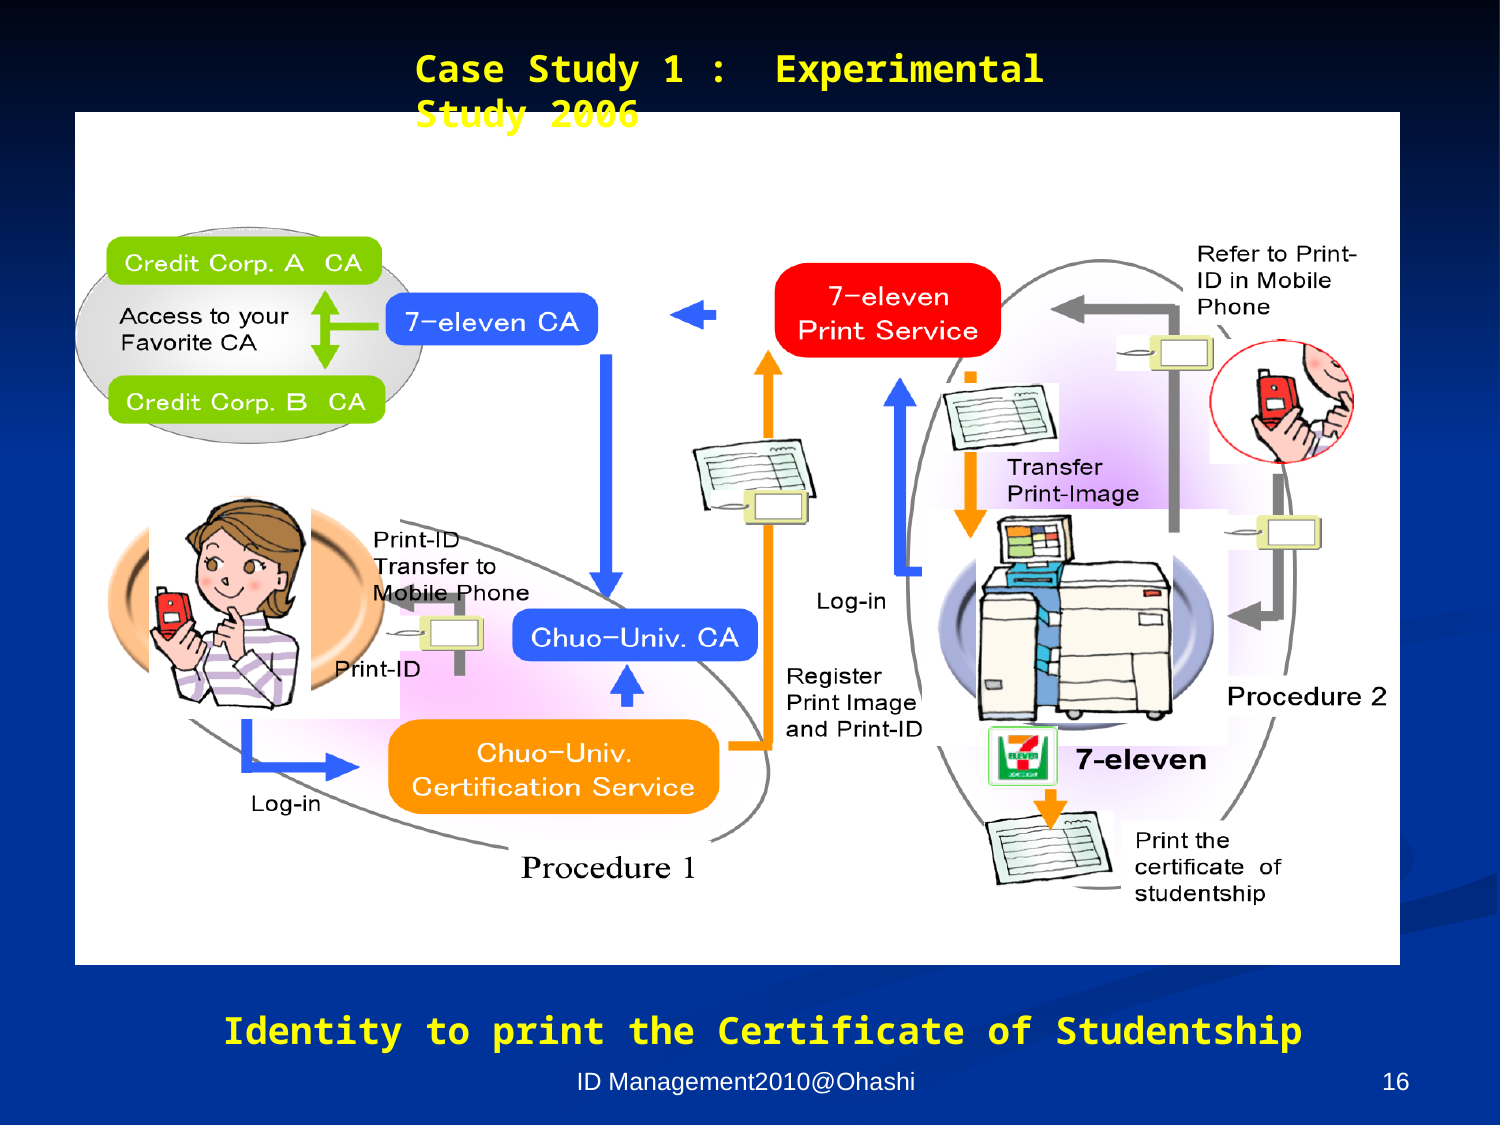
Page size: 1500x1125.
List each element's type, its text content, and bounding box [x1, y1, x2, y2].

slide_number 15 [1074, 1024, 1426, 1104]
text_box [74, 112, 1401, 965]
text_box Identity to print the Certificate of Studentship [87, 999, 1438, 1105]
footer ID Management2010@Ohashi [512, 1024, 988, 1104]
text_box Case Study 1 : Experimental Study 2006 [399, 37, 1125, 110]
